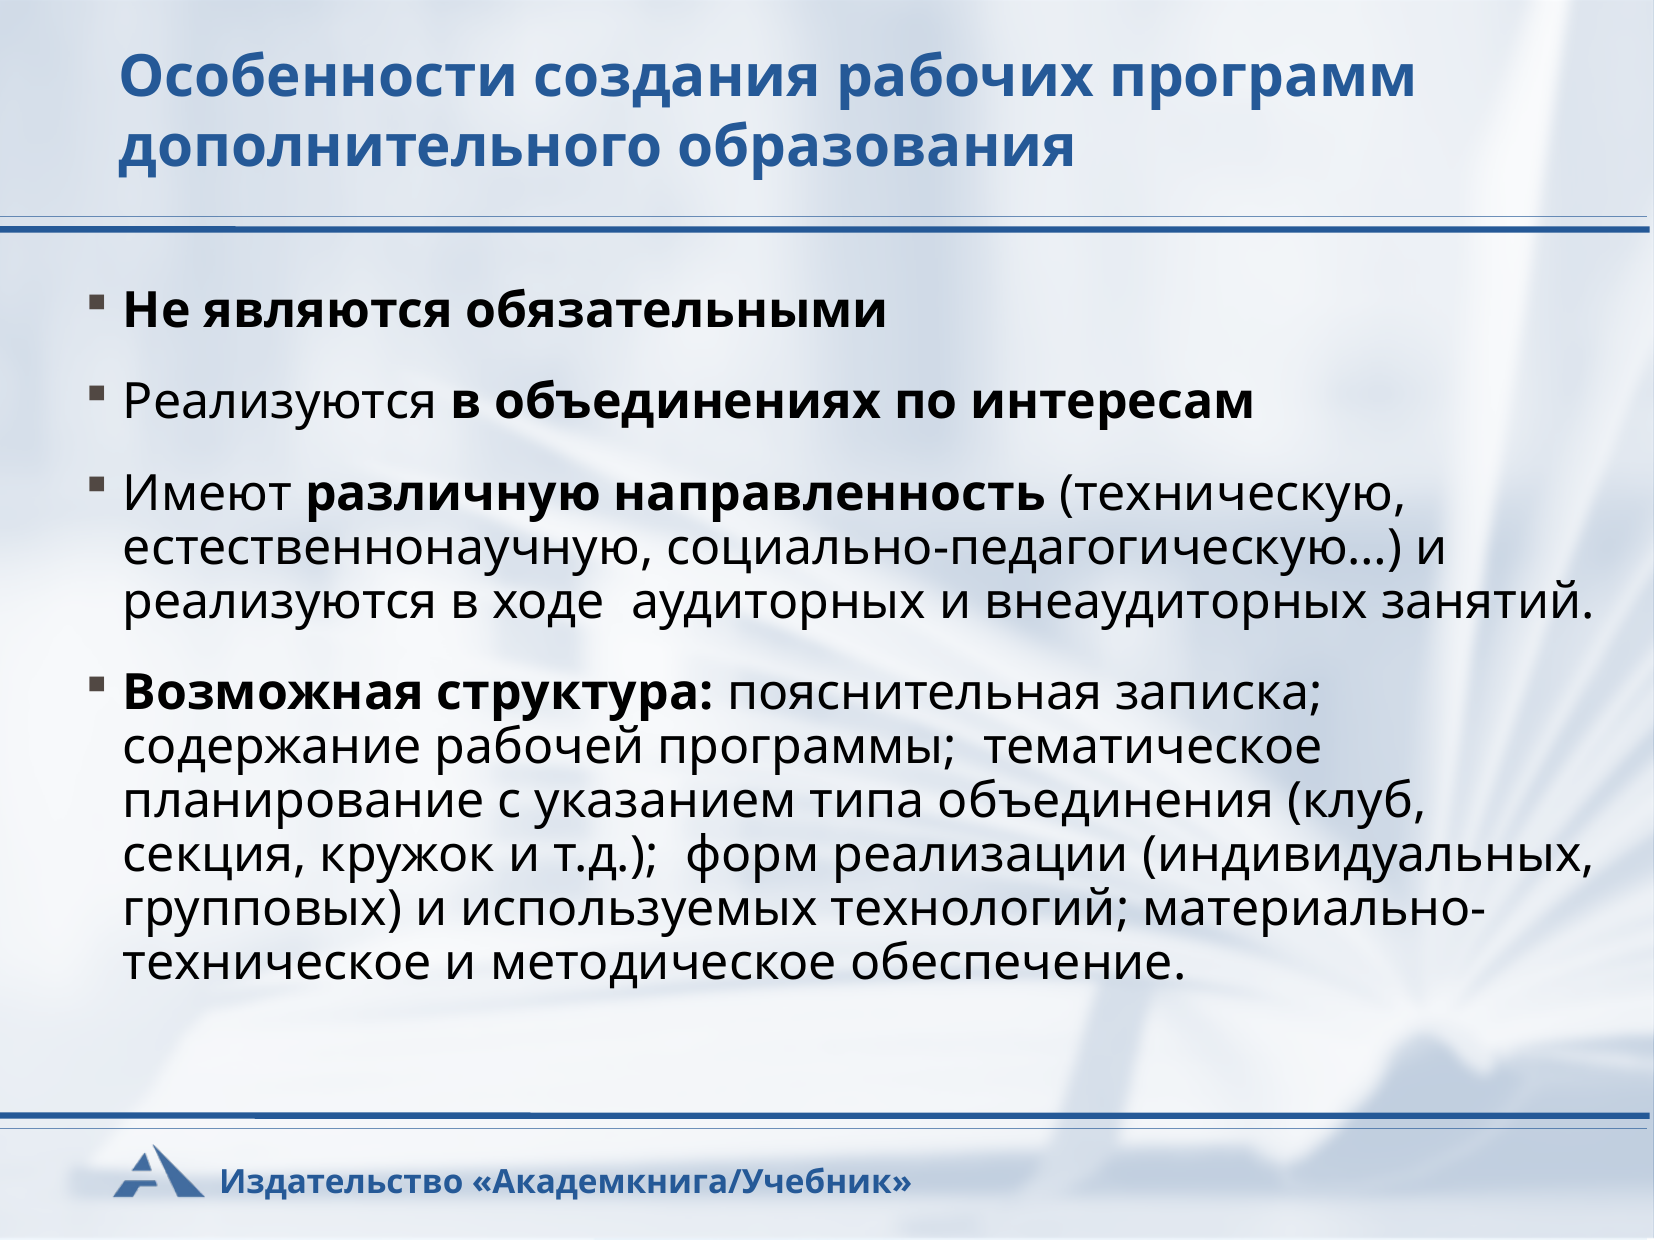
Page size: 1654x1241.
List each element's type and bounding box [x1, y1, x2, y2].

text_box [0, 0, 1654, 1241]
